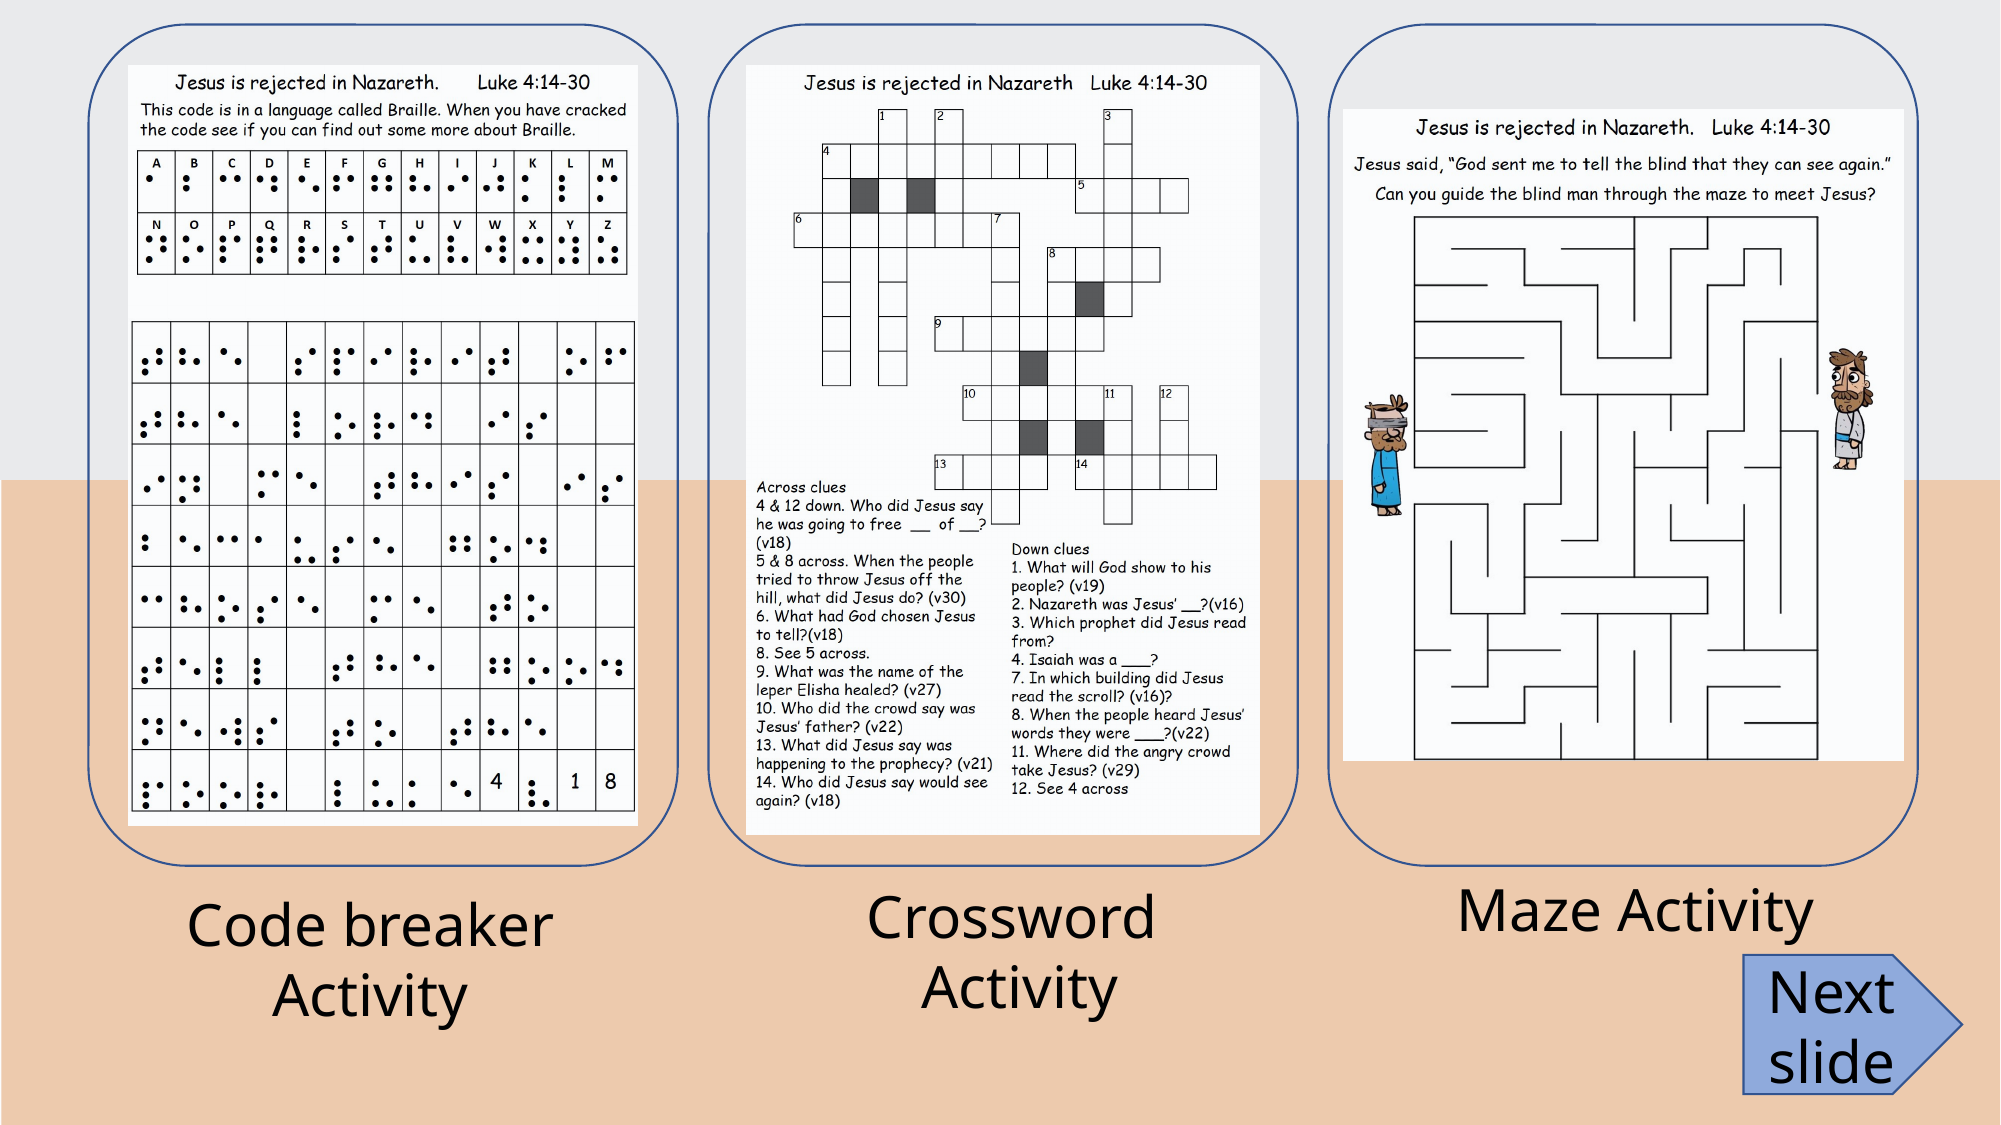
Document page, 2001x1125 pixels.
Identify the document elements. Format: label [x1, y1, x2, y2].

picture [128, 65, 638, 826]
text_box [0, 0, 2000, 1125]
picture [746, 65, 1260, 835]
text_box [1742, 947, 1963, 1104]
picture [1343, 109, 1904, 761]
